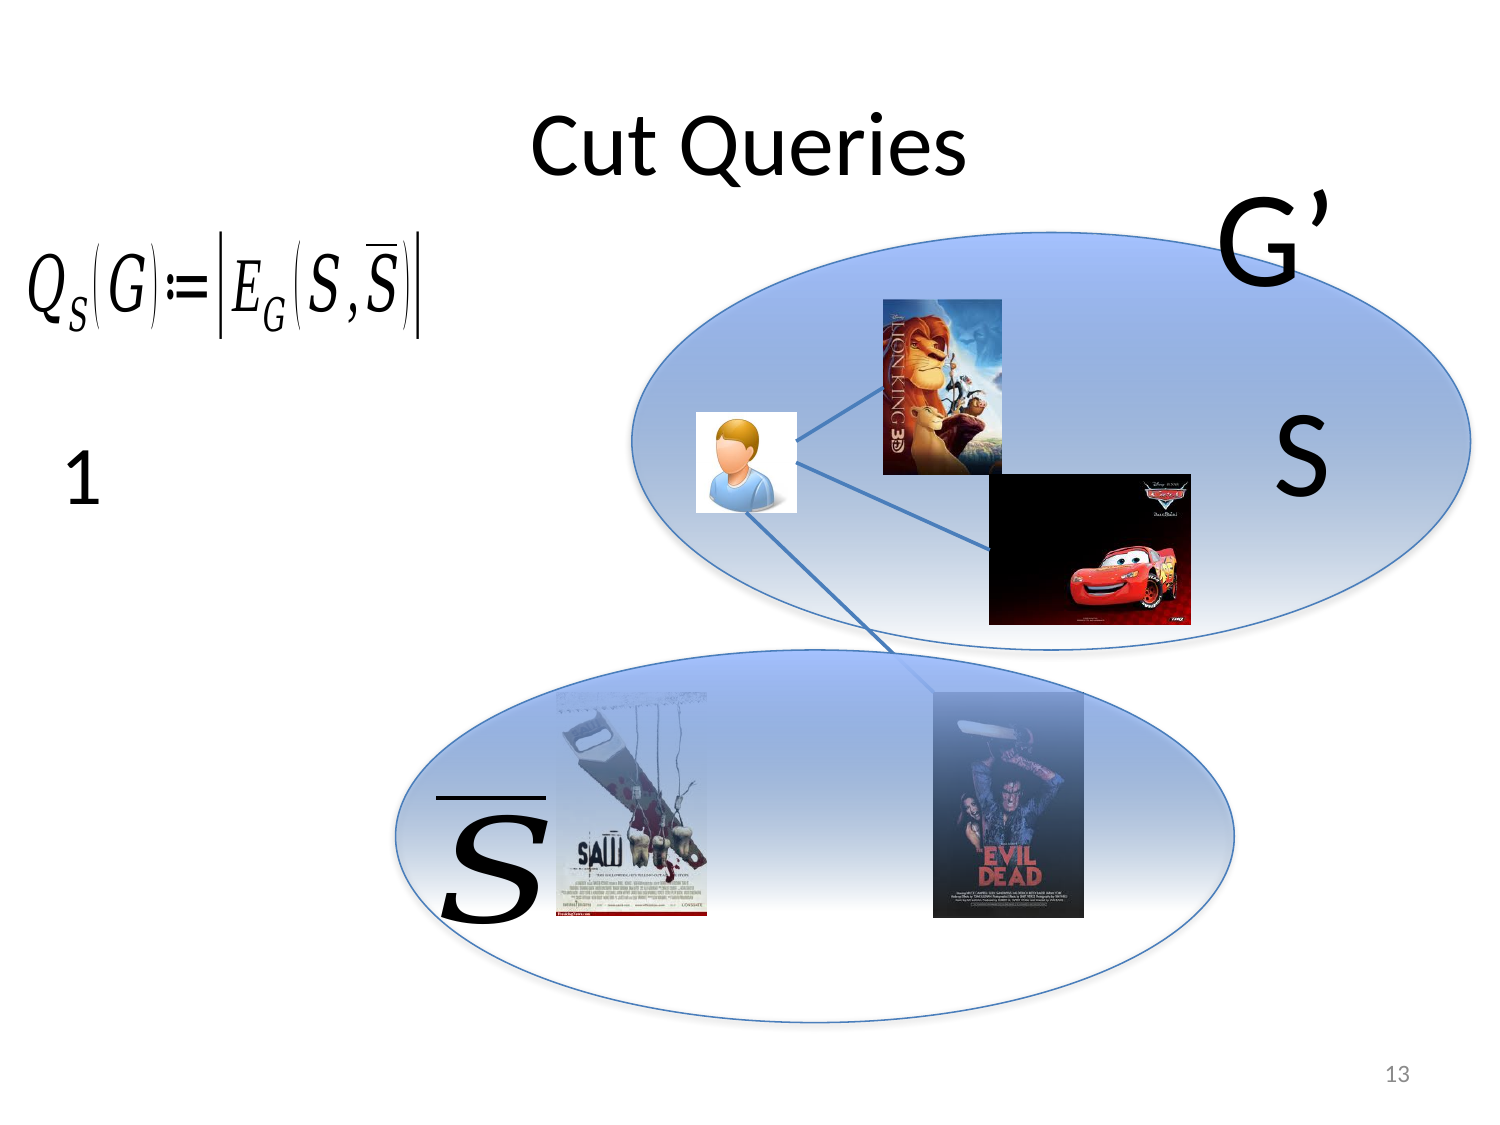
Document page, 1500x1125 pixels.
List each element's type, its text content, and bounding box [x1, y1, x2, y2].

text_box [394, 652, 1236, 1024]
text_box G’ [1200, 141, 1352, 322]
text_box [745, 512, 934, 693]
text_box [795, 462, 990, 551]
picture [556, 692, 708, 916]
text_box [795, 387, 884, 442]
picture [933, 692, 1084, 918]
text_box [631, 233, 1472, 651]
picture [695, 412, 797, 513]
picture [883, 299, 1191, 626]
title Cut Queries [75, 45, 1425, 233]
text_box S [1259, 363, 1347, 529]
slide_number 13 [1074, 1042, 1425, 1103]
